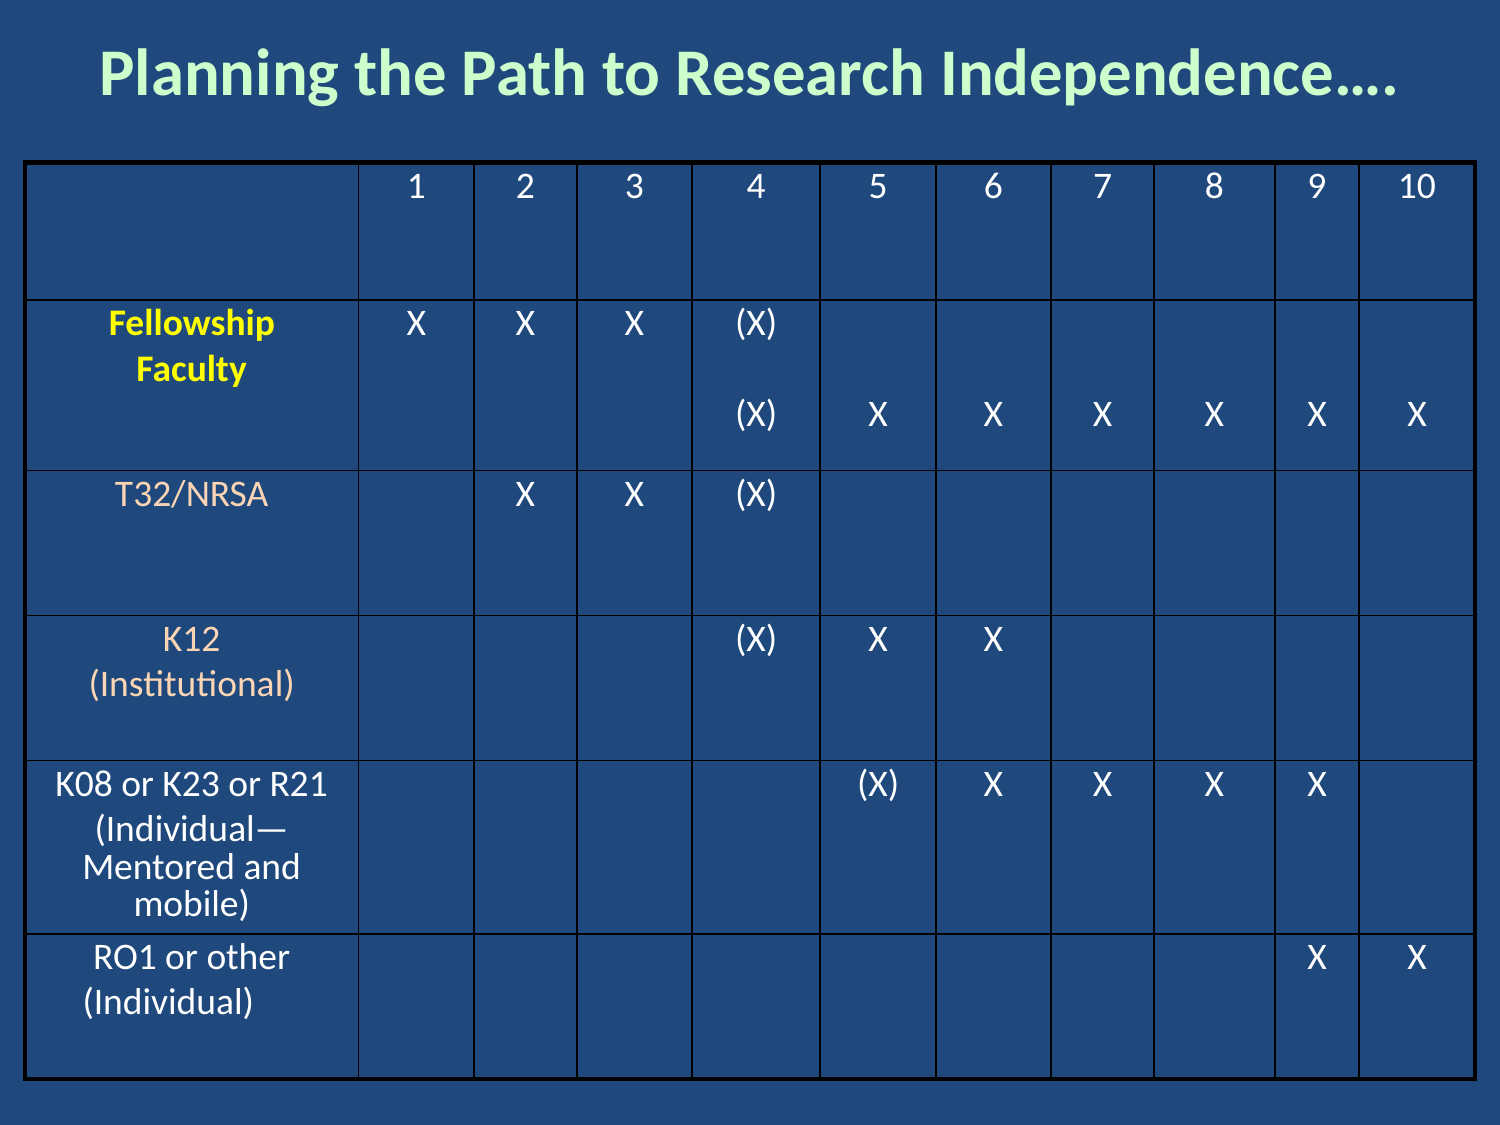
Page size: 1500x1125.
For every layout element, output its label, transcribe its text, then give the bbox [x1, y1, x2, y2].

table_cell X [1155, 301, 1274, 470]
table_cell [1360, 761, 1473, 933]
title Planning the Path to Research Independence…. [37, 0, 1463, 160]
table_cell [821, 471, 935, 615]
table_cell X [1052, 761, 1153, 933]
table_cell [359, 761, 473, 933]
table_cell X [578, 301, 691, 470]
table_cell [1276, 471, 1358, 615]
table_cell [475, 761, 576, 933]
table_cell [1360, 471, 1473, 615]
table_cell [359, 471, 473, 615]
table_cell X [937, 616, 1050, 760]
table_cell (X) [821, 761, 935, 933]
table_cell [578, 935, 691, 1077]
table_cell [1155, 471, 1274, 615]
table_header 8 [1155, 165, 1274, 299]
table_cell [1155, 935, 1274, 1077]
table_cell K08 or K23 or R21 (Individual—Mentored and mobile) [27, 761, 358, 933]
table_cell [578, 616, 691, 760]
table_cell X [937, 761, 1050, 933]
table_header 3 [578, 165, 691, 299]
table_cell X [1360, 301, 1473, 470]
table_header [27, 165, 358, 299]
table_header 1 [359, 165, 473, 299]
table_cell T32/NRSA [27, 471, 358, 615]
table_cell X [1360, 935, 1473, 1077]
table_cell X [937, 301, 1050, 470]
table_cell (X) (X) [693, 301, 819, 470]
table_cell X [1276, 761, 1358, 933]
table_header 7 [1052, 165, 1153, 299]
table_cell [1276, 616, 1358, 760]
table_cell [937, 471, 1050, 615]
table_cell [821, 935, 935, 1077]
table_cell [937, 935, 1050, 1077]
table_header 9 [1276, 165, 1358, 299]
table_cell [1052, 471, 1153, 615]
table_cell X [1052, 301, 1153, 470]
table_cell [359, 616, 473, 760]
table_cell X [475, 301, 576, 470]
table_cell X [1276, 301, 1358, 470]
table_header 10 [1360, 165, 1473, 299]
table_cell [1052, 616, 1153, 760]
table_cell X [821, 301, 935, 470]
table_cell X [821, 616, 935, 760]
table_cell [693, 935, 819, 1077]
table_header 6 [937, 165, 1050, 299]
table_cell K12 (Institutional) [27, 616, 358, 760]
table_cell [1052, 935, 1153, 1077]
table_cell X [1276, 935, 1358, 1077]
table_cell [475, 935, 576, 1077]
table_header 2 [475, 165, 576, 299]
table_cell (X) [693, 616, 819, 760]
table_header 4 [693, 165, 819, 299]
table_cell Fellowship Faculty [27, 301, 358, 470]
table_cell RO1 or other (Individual) [27, 935, 358, 1077]
table_cell X [1155, 761, 1274, 933]
table_cell [359, 935, 473, 1077]
table_cell [475, 616, 576, 760]
table_header 5 [821, 165, 935, 299]
table_cell (X) [693, 471, 819, 615]
table_cell X [578, 471, 691, 615]
table_cell X [359, 301, 473, 470]
table_cell [693, 761, 819, 933]
table_cell X [475, 471, 576, 615]
table_cell [1360, 616, 1473, 760]
table_cell [578, 761, 691, 933]
table_cell [1155, 616, 1274, 760]
